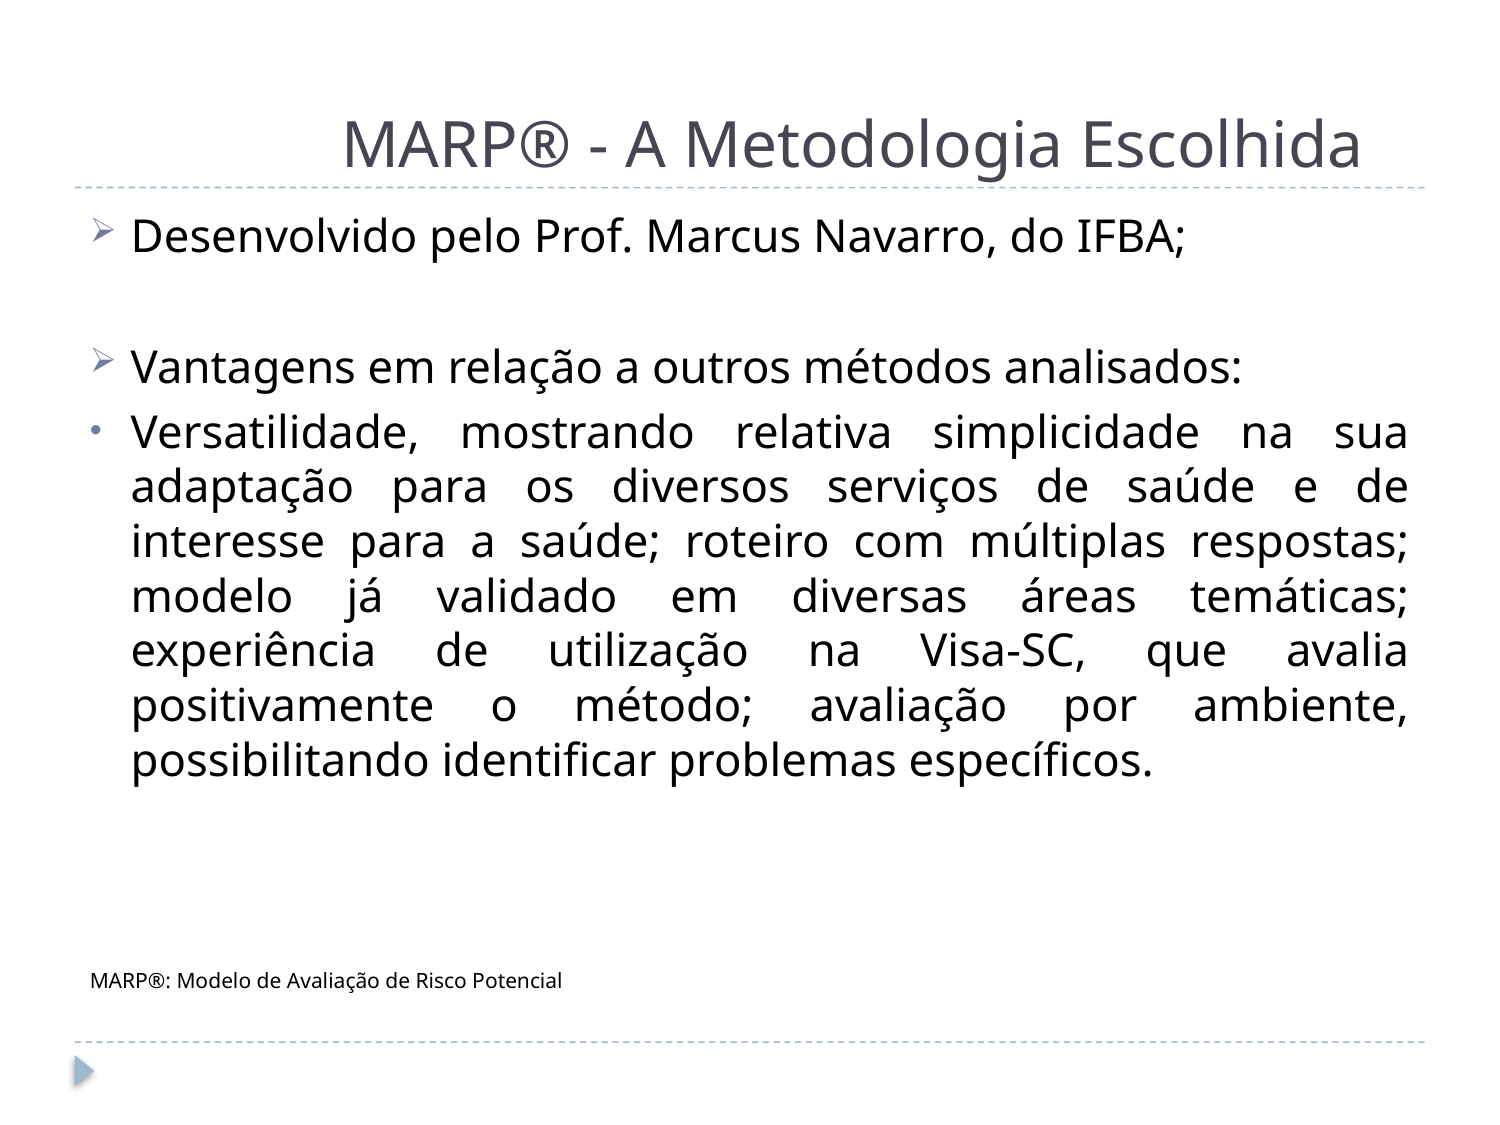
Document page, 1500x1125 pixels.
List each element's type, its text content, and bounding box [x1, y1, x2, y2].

title MARP® - A Metodologia Escolhida [75, 24, 1425, 188]
list Desenvolvido pelo Prof. Marcus Navarro, do IFBA; Vantagens em relação a outros métodos analisados: Versatilidade, mostrando relativa simplicidade na sua adaptação para os diversos serviços de saúde e de interesse para a saúde; roteiro com múltiplas respostas; modelo já validado em diversas áreas temáticas; experiência de utilização na Visa-SC, que avalia positivamente o método; avaliação por ambiente, possibilitando identificar problemas específicos. MARP®: Modelo de Avaliação de Risco Potencial [75, 200, 1425, 1010]
